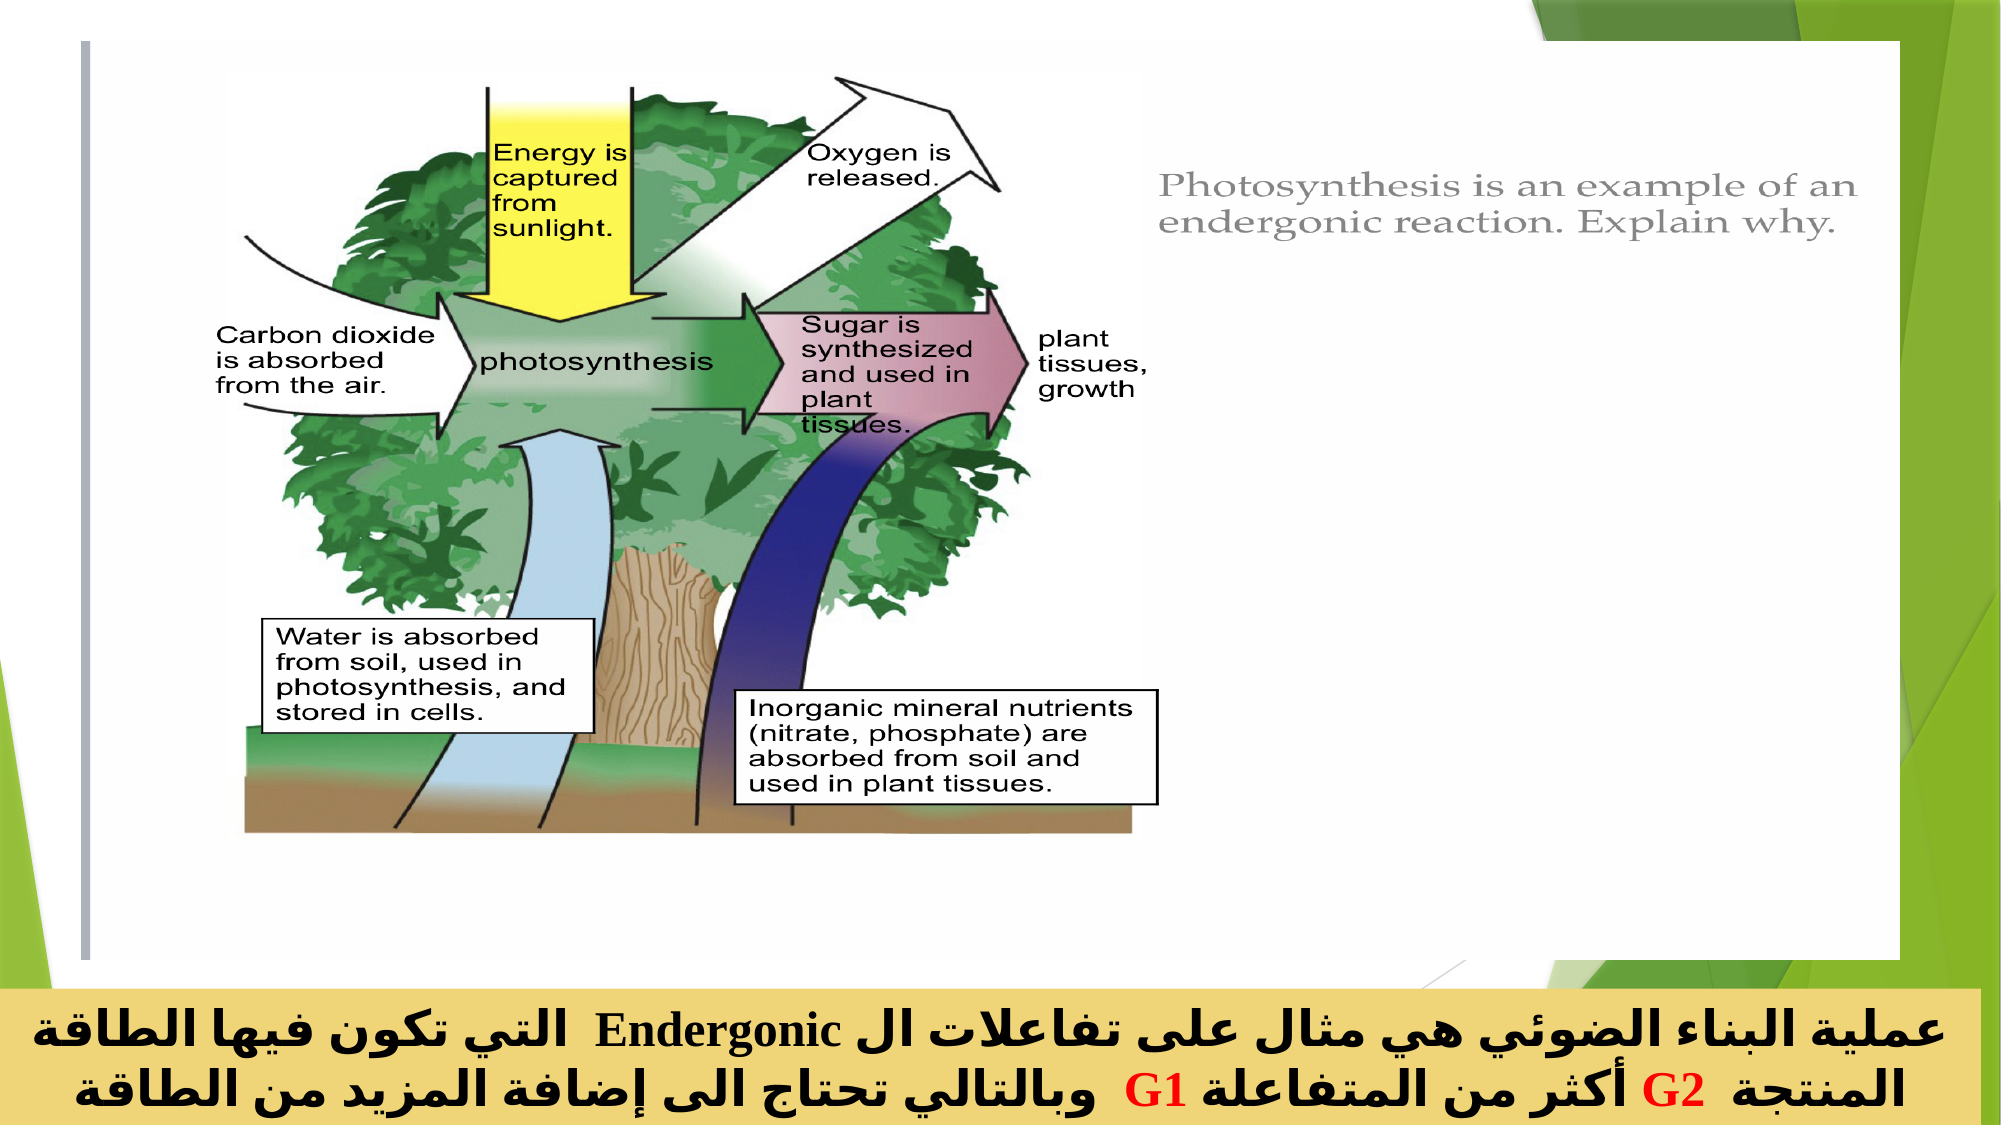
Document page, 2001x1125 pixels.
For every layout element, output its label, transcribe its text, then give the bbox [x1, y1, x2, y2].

picture [80, 40, 1901, 961]
text_box عملية البناء الضوئي هي مثال على تفاعلات ال Endergonic التي تكون فيها الطاقة المنتجة G2 أكثر من المتفاعلة G1 وبالتالي تحتاج الى إضافة المزيد من الطاقة للنظام الجديد [0, 988, 1981, 1125]
